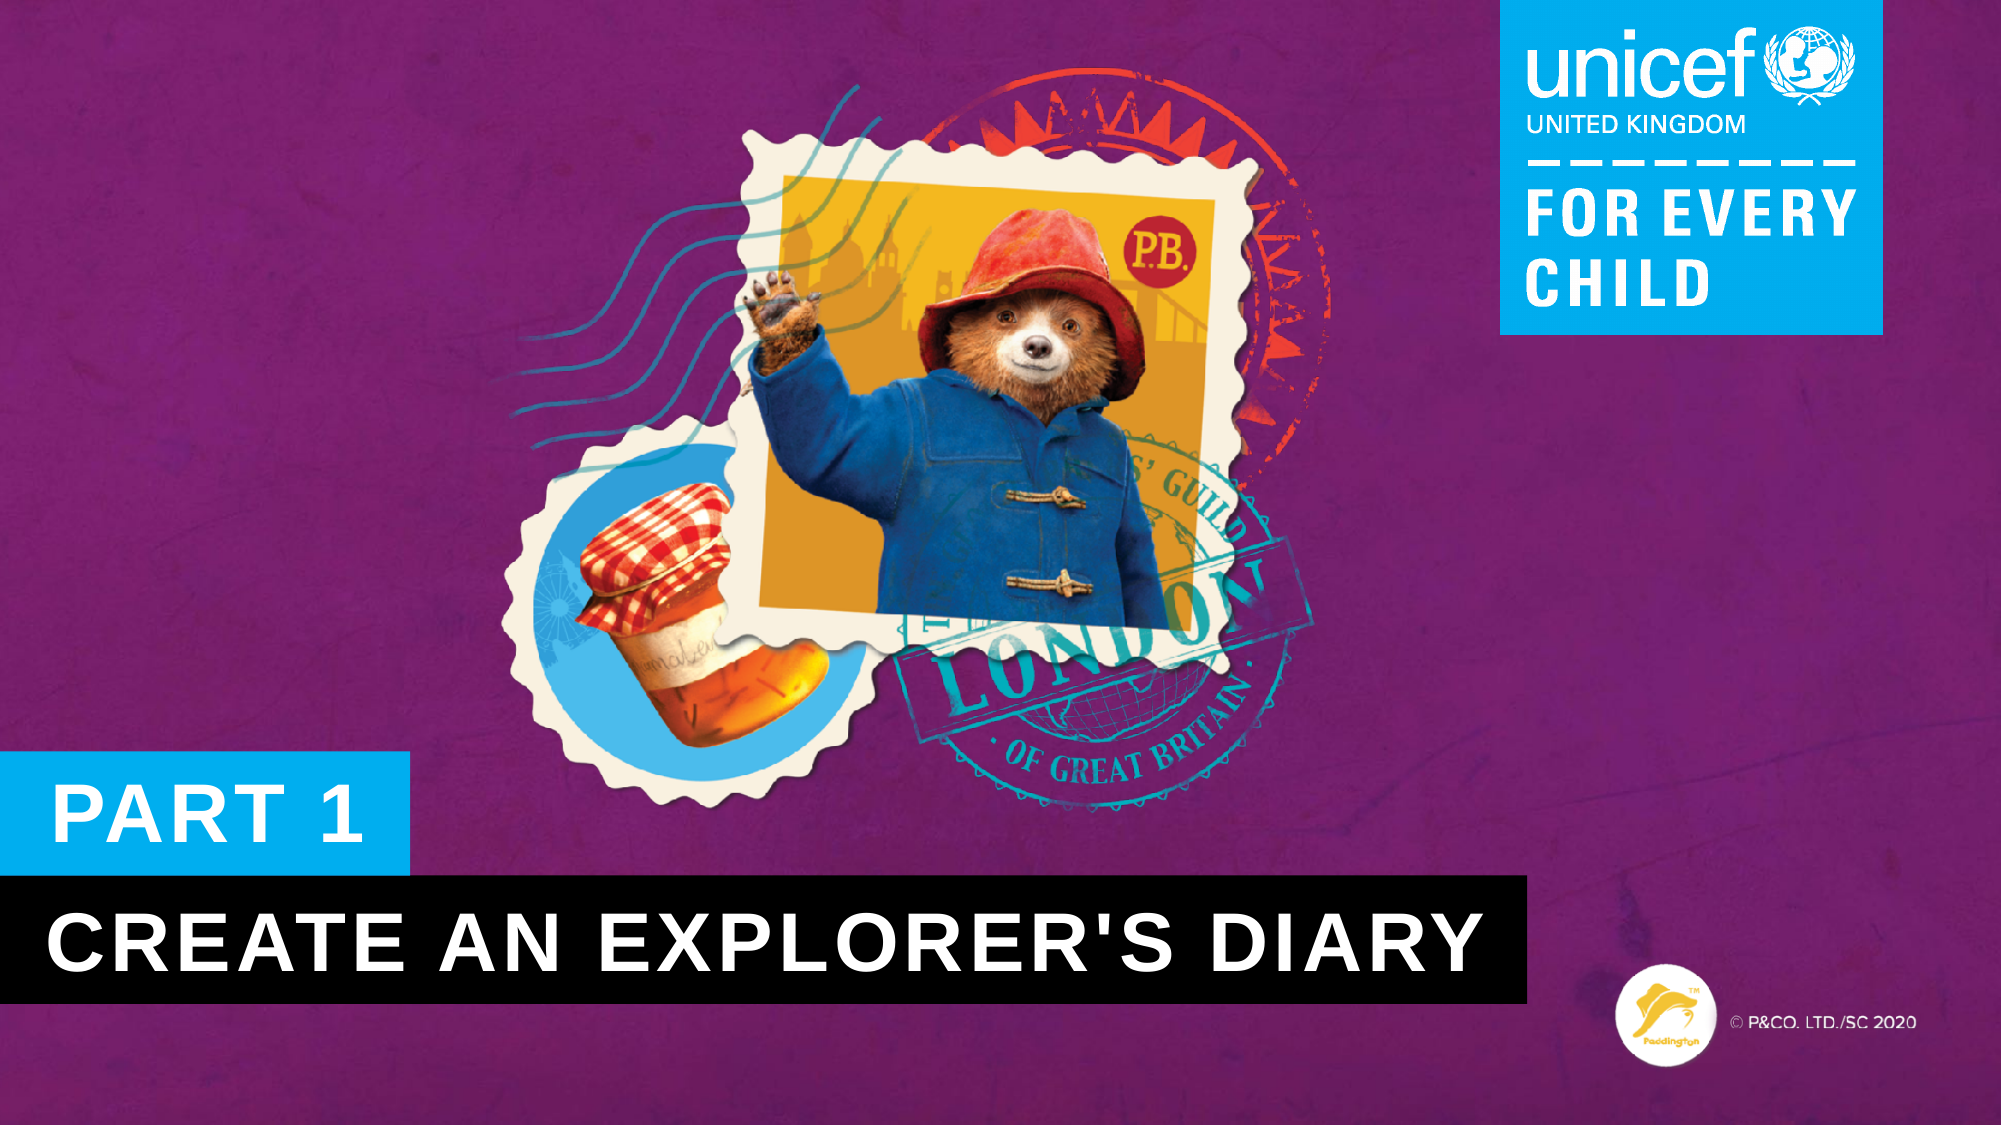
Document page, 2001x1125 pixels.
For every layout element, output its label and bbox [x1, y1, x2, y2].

picture [1625, 30, 1634, 39]
picture [1690, 116, 1703, 132]
picture [1782, 161, 1812, 165]
picture [1588, 116, 1598, 132]
picture [1527, 259, 1557, 306]
picture [1563, 189, 1594, 236]
picture [1784, 190, 1813, 235]
picture [1792, 43, 1840, 88]
picture [1700, 190, 1733, 235]
picture [1842, 36, 1848, 51]
picture [1629, 116, 1640, 132]
picture [1670, 117, 1681, 133]
picture [1822, 190, 1855, 235]
picture [1717, 116, 1722, 132]
picture [1616, 260, 1625, 305]
picture [1528, 116, 1542, 133]
picture [1677, 260, 1707, 305]
picture [1740, 161, 1770, 165]
picture [1529, 190, 1552, 235]
picture [1824, 161, 1855, 165]
picture [1556, 116, 1561, 132]
picture [1727, 116, 1738, 132]
text_box [0, 751, 604, 881]
picture [1764, 36, 1803, 97]
picture [1548, 116, 1556, 132]
picture [1779, 35, 1806, 79]
picture [1613, 161, 1644, 165]
picture [1728, 28, 1755, 96]
picture [1652, 116, 1665, 132]
picture [1641, 49, 1679, 97]
picture [1529, 161, 1559, 165]
picture [1572, 116, 1585, 132]
picture [0, 0, 2001, 1125]
picture [1577, 49, 1617, 96]
picture [1684, 49, 1725, 97]
picture [1655, 161, 1686, 165]
picture [1528, 51, 1567, 97]
picture [1665, 190, 1690, 235]
picture [1697, 161, 1728, 165]
picture [1603, 116, 1617, 132]
picture [1798, 27, 1820, 51]
picture [1707, 116, 1716, 133]
picture [1679, 124, 1684, 132]
picture [1642, 260, 1664, 305]
picture [1608, 190, 1637, 235]
picture [1745, 190, 1770, 235]
picture [1740, 116, 1744, 132]
picture [1571, 161, 1602, 165]
picture [1571, 260, 1600, 305]
picture [1816, 45, 1854, 97]
picture [1626, 50, 1634, 96]
